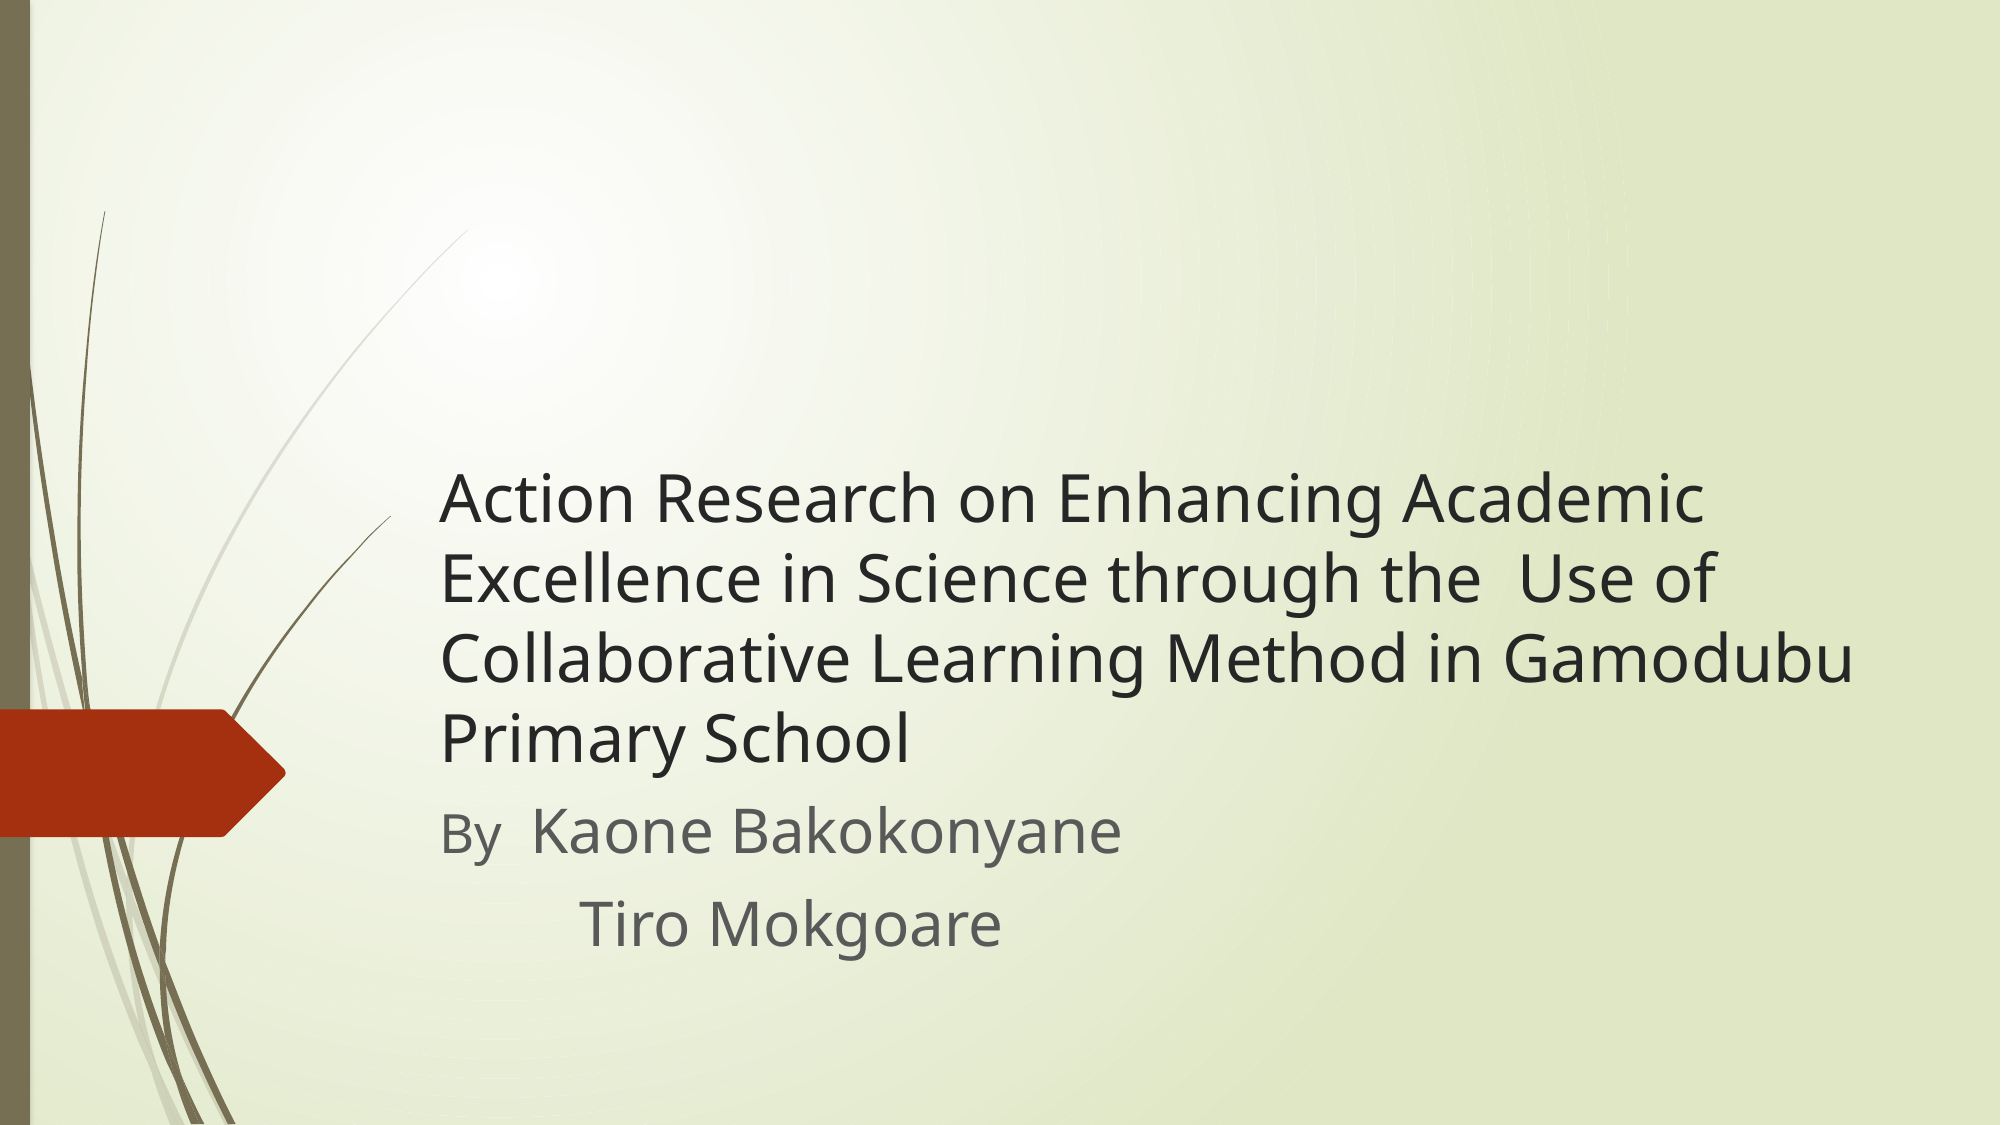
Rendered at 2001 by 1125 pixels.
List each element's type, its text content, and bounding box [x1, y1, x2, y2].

subtitle By Kaone Bakokonyane Tiro Mokgoare [424, 783, 1888, 969]
title Action Research on Enhancing Academic Excellence in Science through the Use of Collaborative Learning Method in Gamodubu Primary School [424, 412, 1888, 783]
